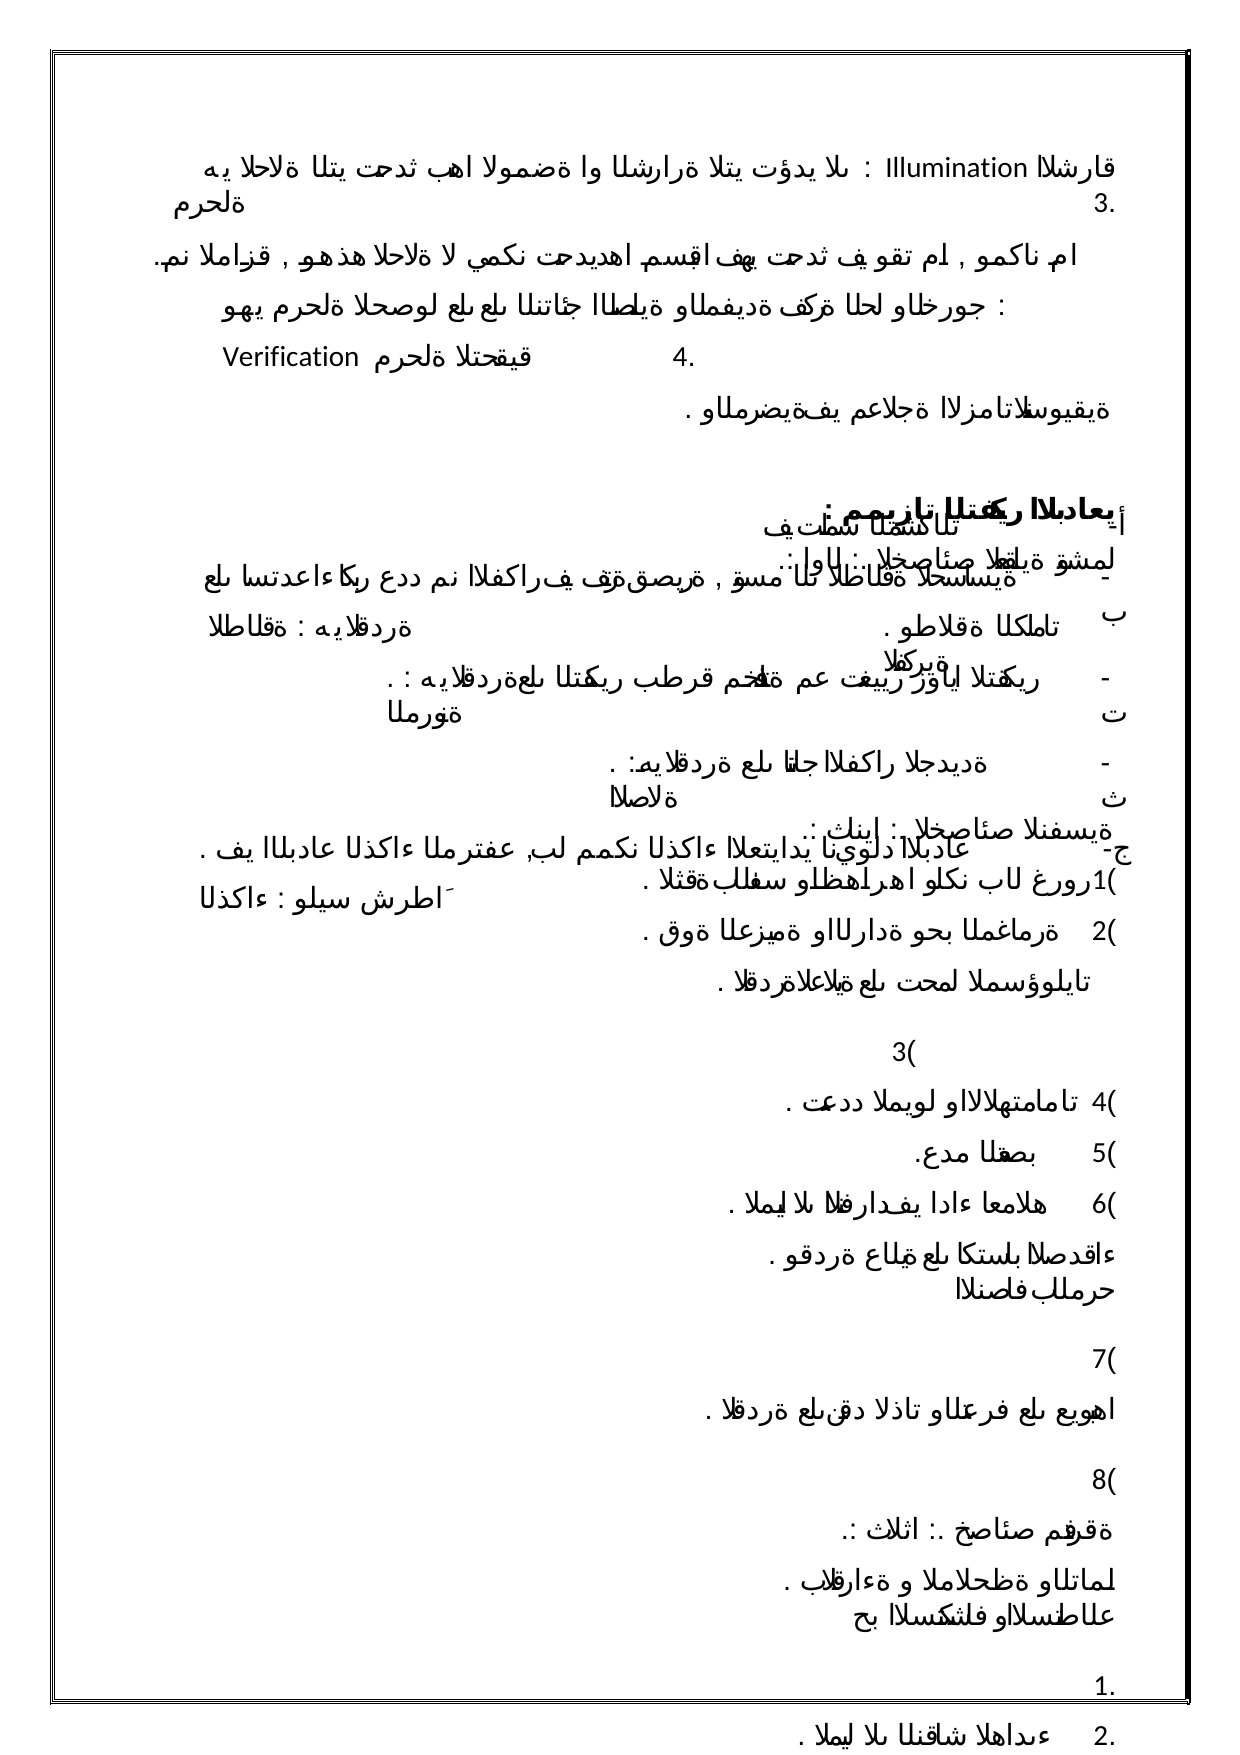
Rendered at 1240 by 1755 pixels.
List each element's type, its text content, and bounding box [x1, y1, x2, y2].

text_box .تلاكشملا سملت يف ةيساسحلا ةقلاطلا ىلا مستو , ةريصق ةرتف يف راكفلاا نم ددع ربكا ءاعدتسا ىلع ةردقلا يه : ةقلاطلا [206, 490, 1044, 594]
text_box ىلا يدؤت يتلا ةرارشلا وا ةضمولا اهب ثدحت يتلا ةلاحلا يه : Illumination قارشلاا ةلحرم .3 .ام ناكمو , ام تقو يف ثدحت يهف اقبسم اهديدحت نكمي لا ةلاحلا هذهو , قزاملا نم جورخلاو لحلا ةركف ةديفملاو ةيلصلاا جئاتنلا ىلع ىلع لوصحلا ةلحرم يهو : Verification قيقحتلا ةلحرم .4 . ةيقيوستلا تامزلاا ةجلاعم يف ةيضرملاو : يعادبلاا ريكفتلا تازيمم .: لمشتو ةيلقعلا صئاصخلا .: لاوا [150, 148, 1119, 493]
text_box -ت -ث -ج [1098, 658, 1134, 797]
text_box .: ةيسفنلا صئاصخلا .: ايناث . رورغ لاب نكلو اهراهظاو سفنلاب ةقثلا )1 . ةرماغملا بحو ةدارلااو ةميزعلا ةوق )2 . تايلوؤسملا لمحت ىلع ةيلاعلا ةردقلا )3 . تامامتهلالااو لويملا ددعت )4 .بصعتلا مدع )5 . هلامعا ءادا يف دارفنلاا ىلا ليملا )6 . ءاقدصلاا باستكا ىلع ةيلاع ةردقو حرملاب فاصنلاا )7 . اهبويع ىلع فرعتلاو تاذلا دقن ىلع ةردقلا )8 .: ةقرفتم صئاصخ .: اثلاث . لماتلاو ةظحلاملا و ةءارقلاب علاطتسلااو فاشكتسلاا بح .1 . ءىداهلا شاقنلا ىلا ليملا .2 . )) ناك امم عدبا ناكملاا (( يف هناب ابلاغ نامايلاا .3 . جاتنلاا نع هفرصت يتلا عادبلاا قئاع ىلع بلغتلا ىلع ةردقلا .4 .ذوفنلاو ةهاجولا ىلا علطتلا مدعو نافتو صلاخاب لامعلا .5 [465, 810, 1119, 1559]
text_box . ريكقتلا اياوز رييغت عم ةفلتخم قرطب ريكفتلا ىلع ةردقلا يه : ةنورملا . ةديدجلا راكفلاا جاتنا ىلع ةردقلا يه: ةلاصلاا . عادبلاا دلوي نا يدايتعلاا ءاكذلا نكمم لب , عفترملا ءاكذلا عادبلاا يف َاطرش سيلو : ءاكذلا [196, 658, 1044, 797]
text_box -أ -ب [1098, 506, 1134, 594]
text_box . تاملكلا ةقلاطو ةيركفلا [880, 607, 1116, 645]
